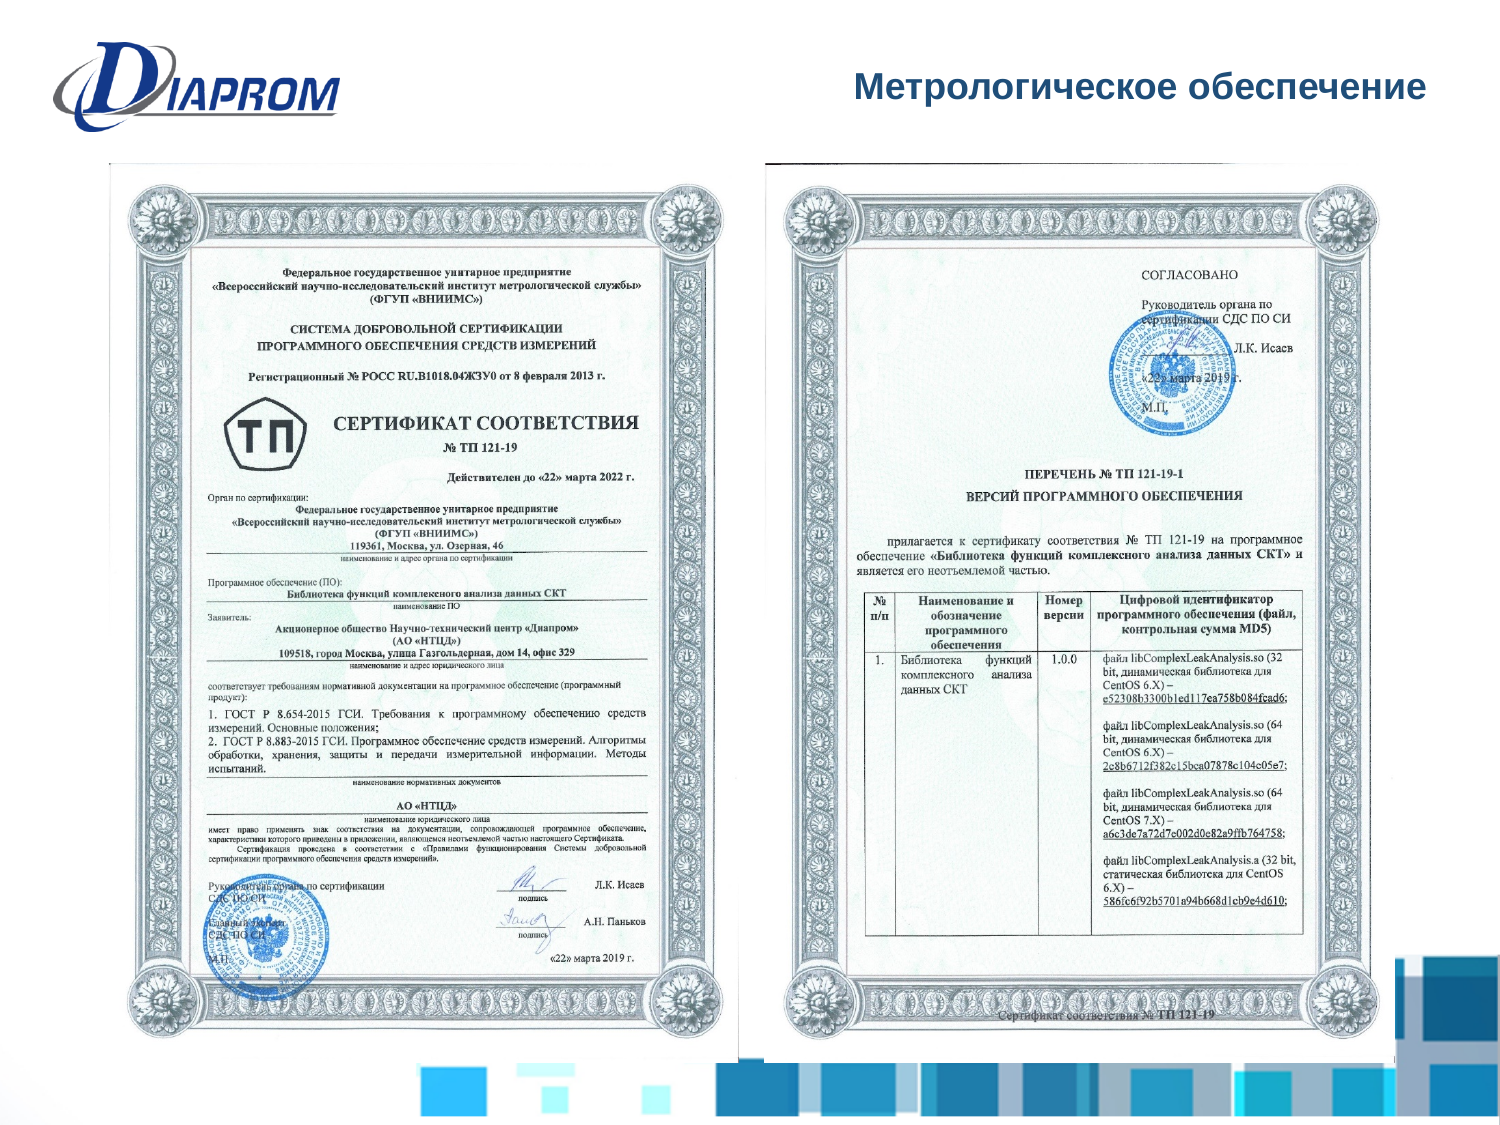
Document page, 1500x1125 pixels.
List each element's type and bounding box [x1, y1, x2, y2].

picture [764, 163, 1395, 1063]
text_box [0, 0, 1500, 1125]
picture [108, 163, 739, 1063]
